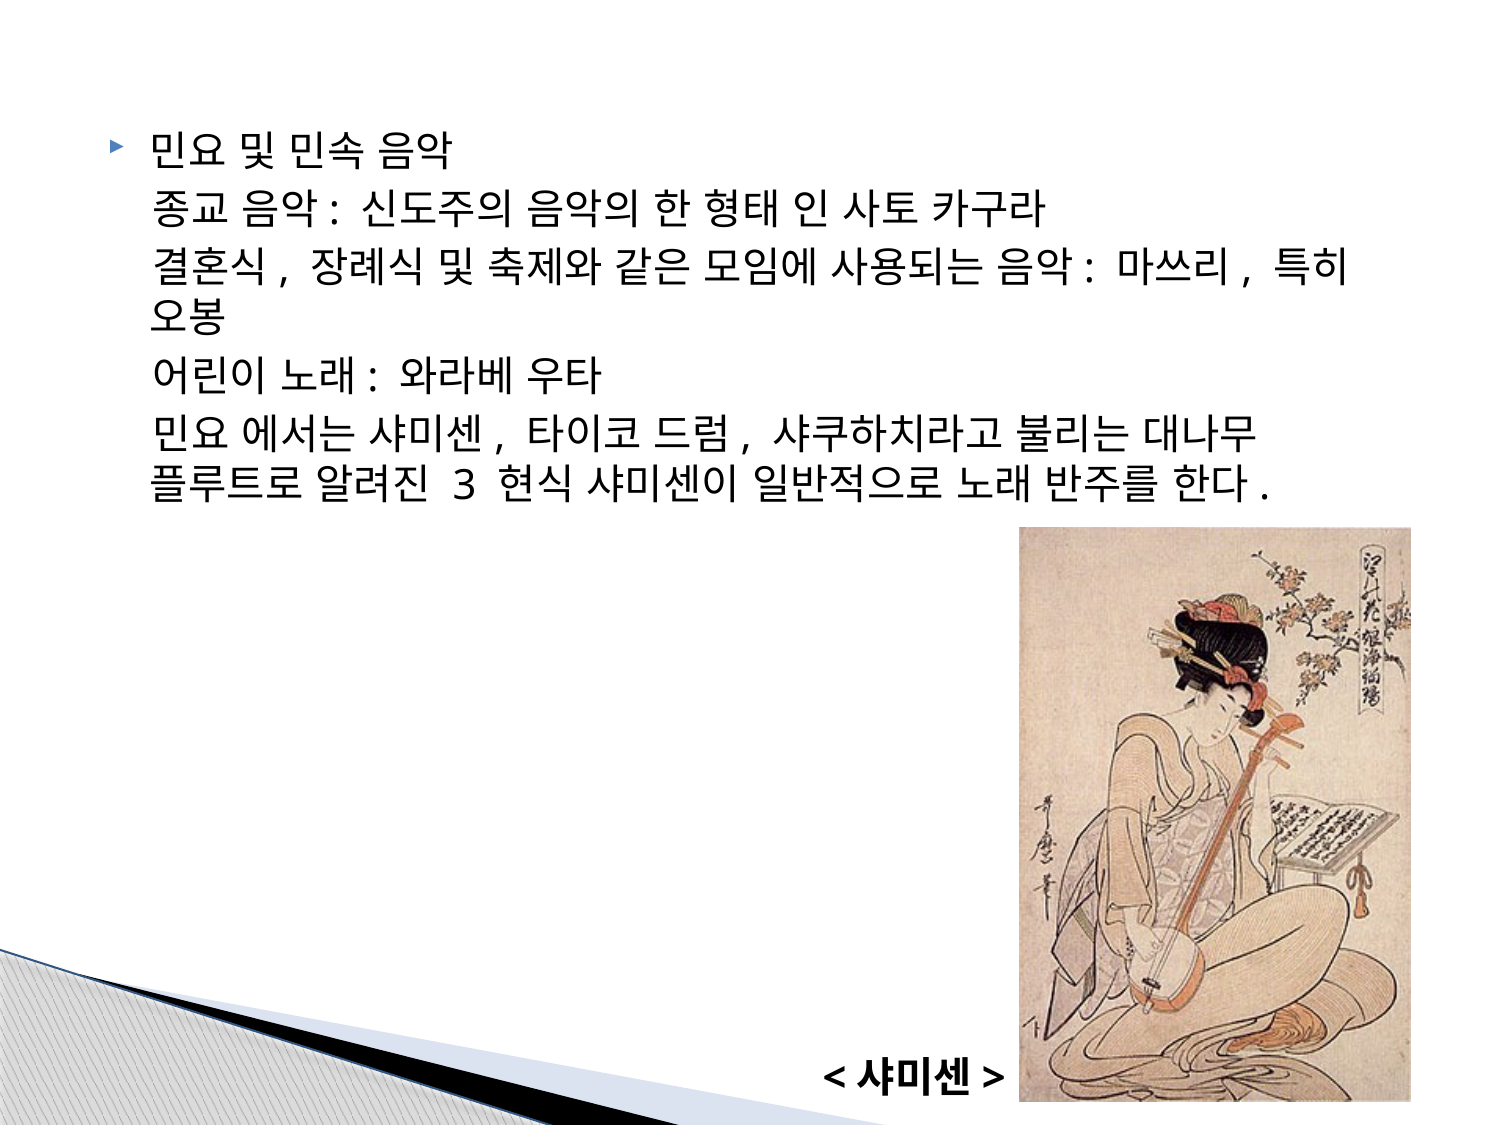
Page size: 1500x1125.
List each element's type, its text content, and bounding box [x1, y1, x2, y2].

list 민요 및 민속 음악 종교 음악: 신도주의 음악의 한 형태 인 사토 카구라 결혼식, 장례식 및 축제와 같은 모임에 사용되는 음악: 마쓰리, 특히 오봉 어린이 노래: 와라베 우타 민요 에서는 샤미센, 타이코 드럼, 샤쿠하치라고 불리는 대나무 플루트로 알려진 3 현식 샤미센이 일반적으로 노래 반주를 한다. [75, 117, 1425, 986]
text_box <샤미센> [691, 1042, 1014, 1108]
picture [1019, 527, 1411, 1102]
